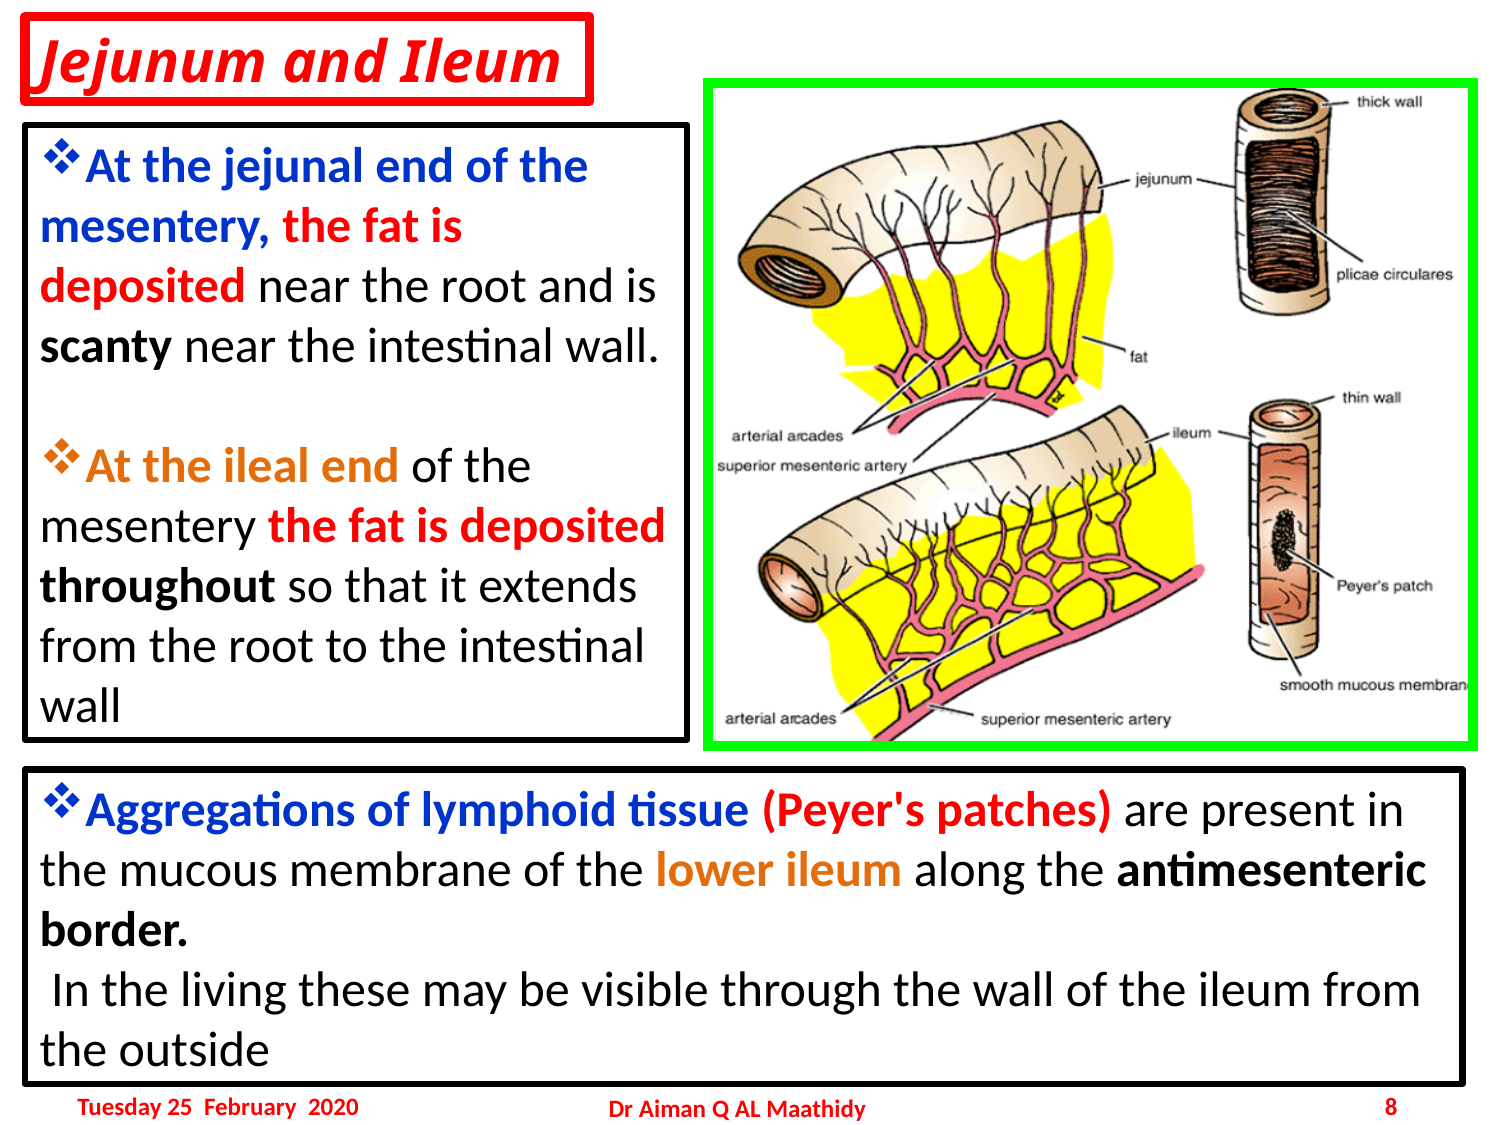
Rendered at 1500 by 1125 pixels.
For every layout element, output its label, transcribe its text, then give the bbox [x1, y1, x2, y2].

text_box At the jejunal end of the mesentery, the fat is deposited near the root and is scanty near the intestinal wall. At the ileal end of the mesentery the fat is deposited throughout so that it extends from the root to the intestinal wall [24, 124, 688, 740]
picture [712, 87, 1469, 742]
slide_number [62, 1074, 413, 1125]
footer Dr Aiman Q AL Maathidy [500, 1077, 975, 1125]
slide_number 8 [1062, 1074, 1413, 1125]
text_box Jejunum and Ileum [24, 16, 590, 102]
text_box Aggregations of lymphoid tissue (Peyer's patches) are present in the mucous membrane of the lower ileum along the antimesenteric border. In the living these may be visible through the wall of the ileum from the outside [24, 769, 1463, 1085]
